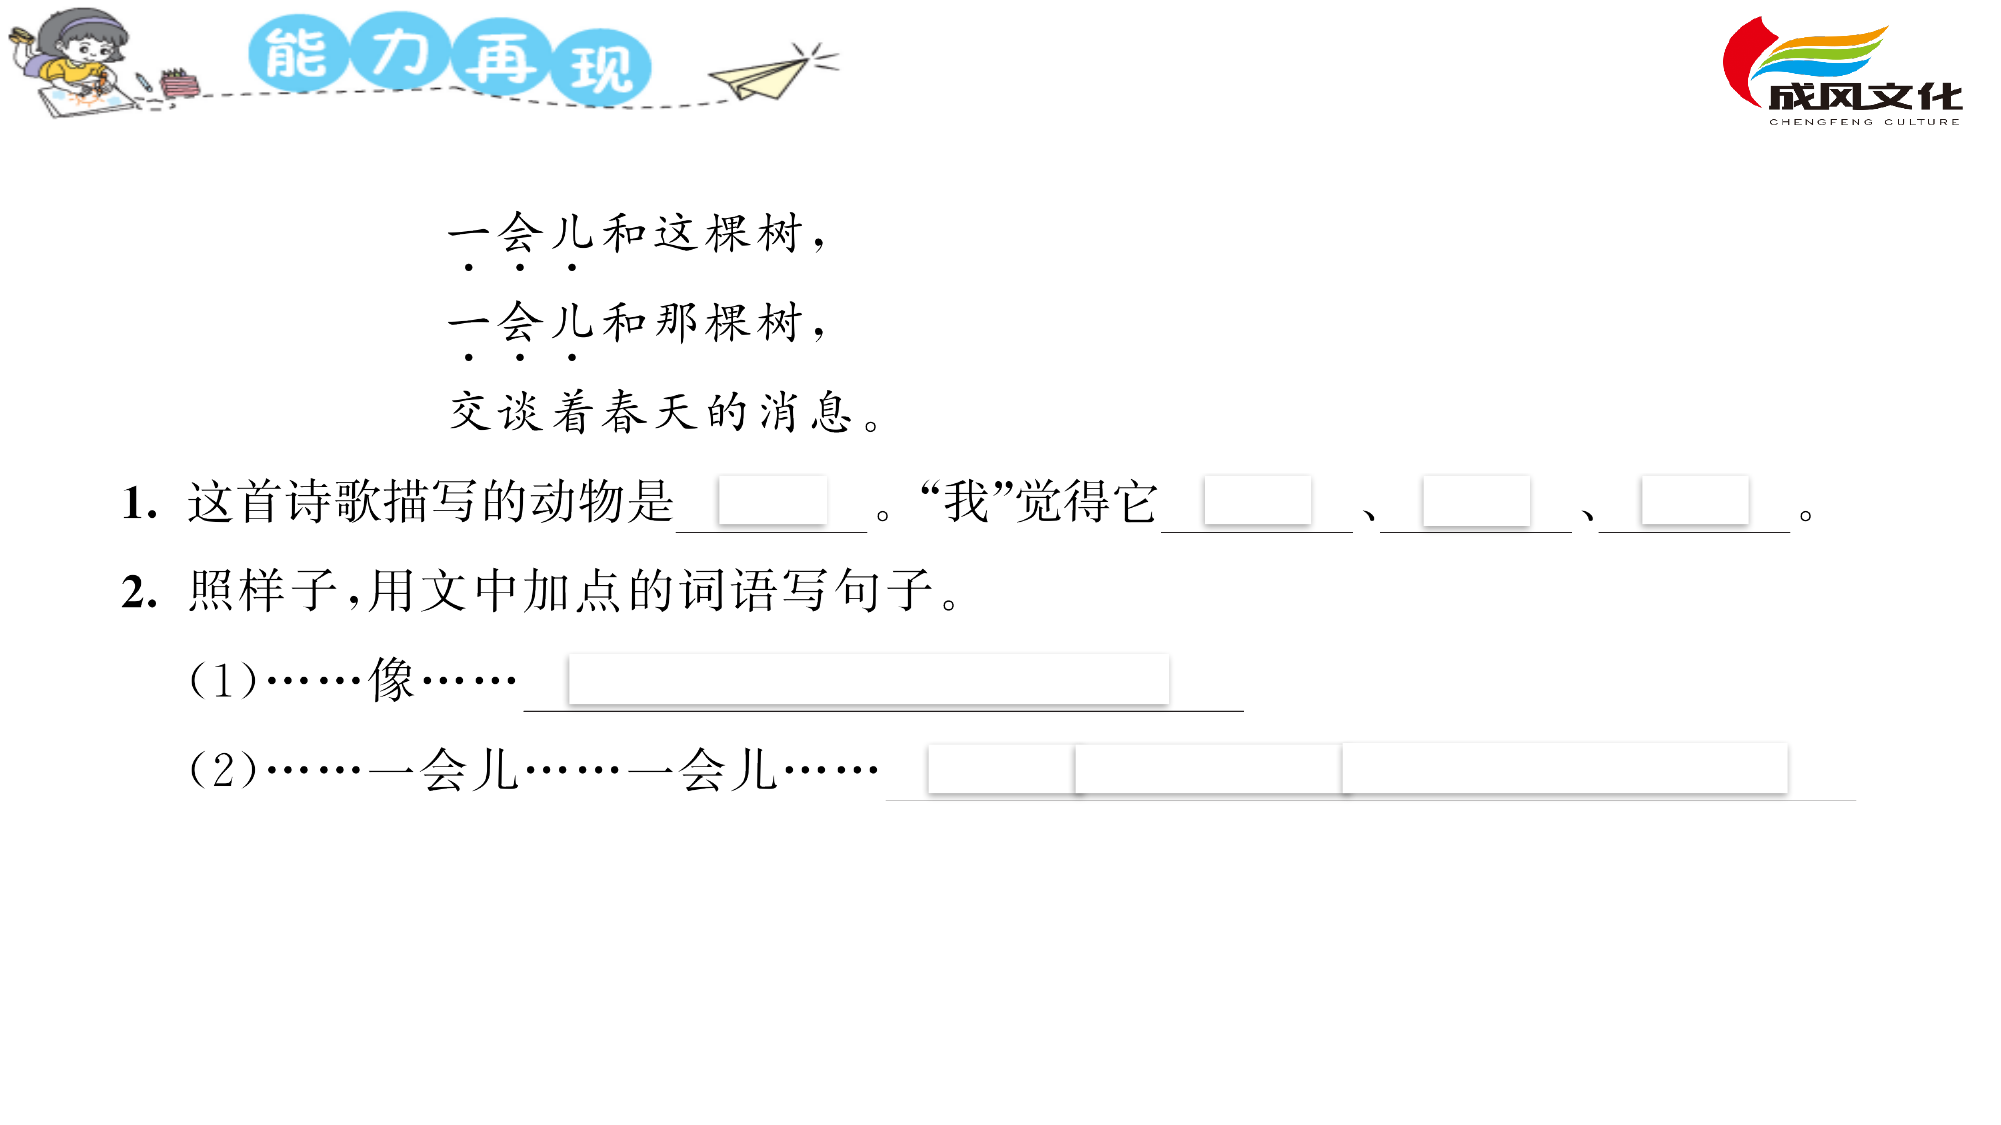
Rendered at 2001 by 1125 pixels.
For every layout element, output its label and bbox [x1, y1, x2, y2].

picture [117, 176, 2000, 810]
picture [1708, 0, 1986, 136]
picture [1, 5, 846, 124]
